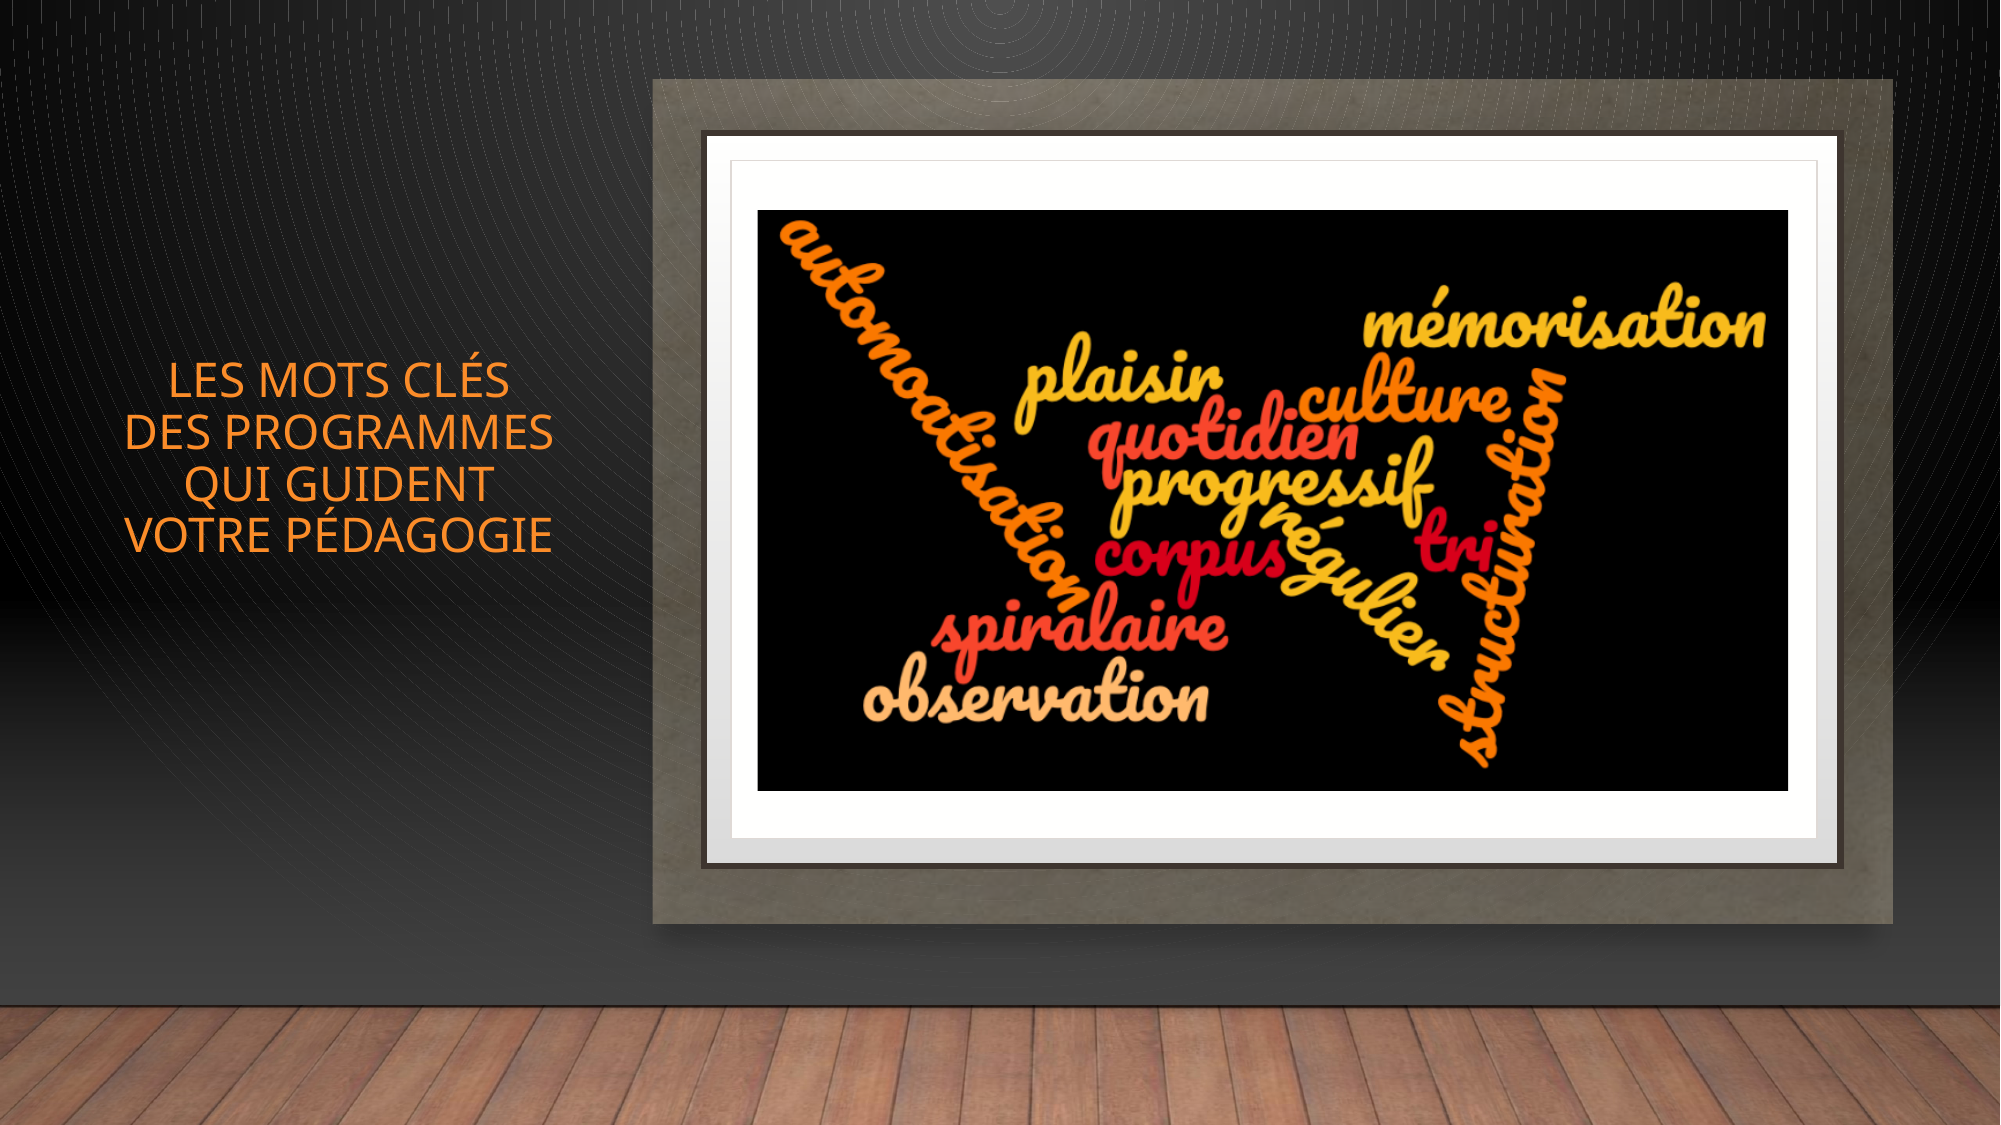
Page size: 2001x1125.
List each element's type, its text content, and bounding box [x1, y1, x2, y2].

text_box [0, 593, 2000, 1005]
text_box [652, 78, 1894, 924]
text_box Les mots clés des programmes qui guident votre pédagogie [108, 241, 572, 564]
picture [0, 1008, 2000, 1125]
picture [757, 210, 1789, 791]
